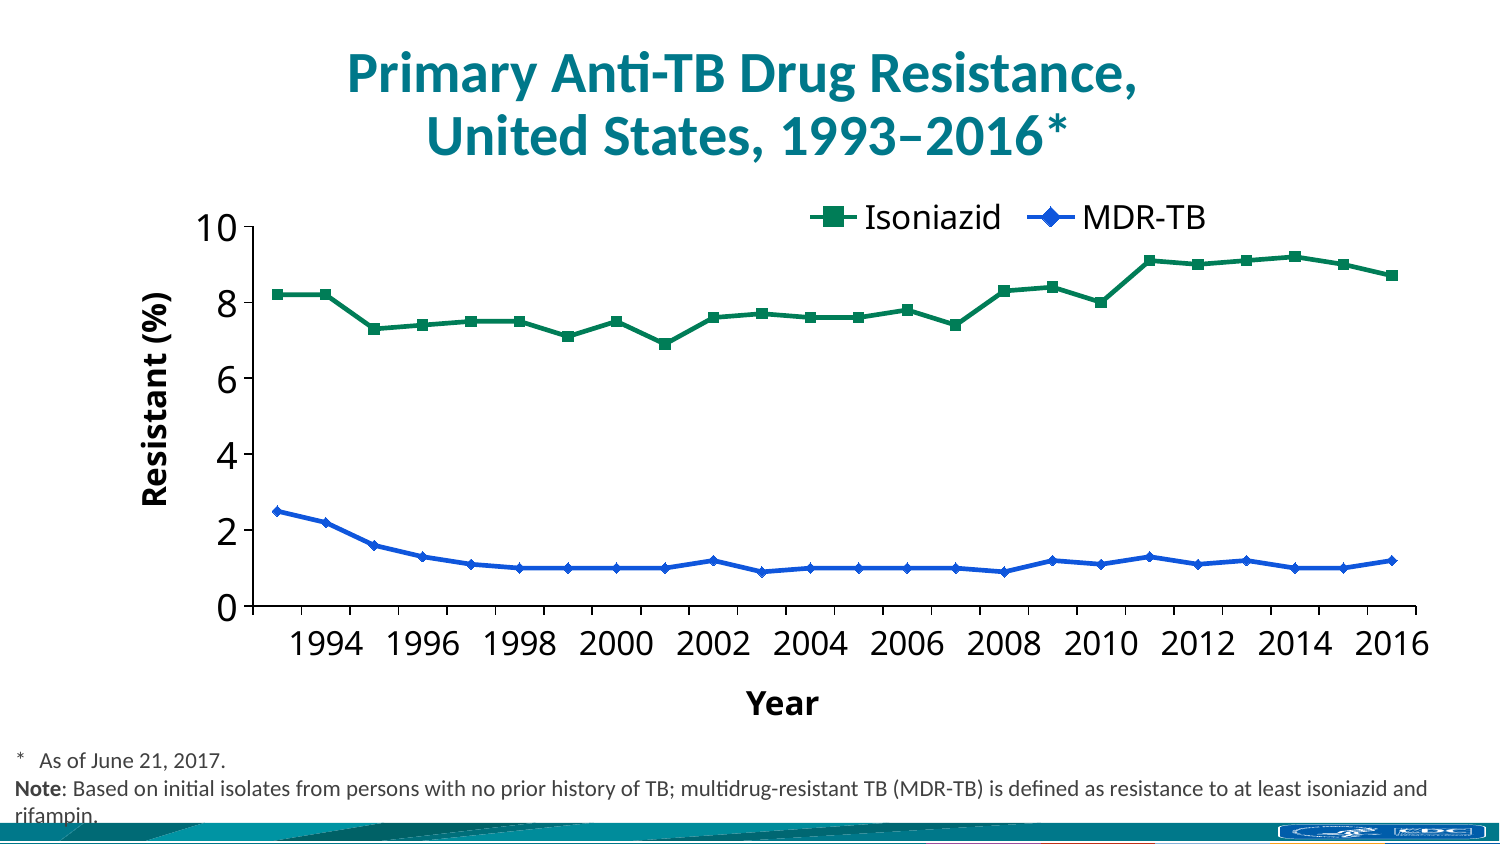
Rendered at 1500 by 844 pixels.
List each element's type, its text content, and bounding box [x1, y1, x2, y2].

text_box Resistant (%) [125, 57, 181, 744]
chart [169, 189, 1457, 744]
text_box * As of June 21, 2017. Note: Based on initial isolates from persons with no prior history of TB; multidrug-resistant TB (MDR-TB) is defined as resistance to at least isoniazid and rifampin. [0, 738, 1500, 831]
title Primary Anti-TB Drug Resistance, United States, 1993–2016* [75, 33, 1425, 175]
